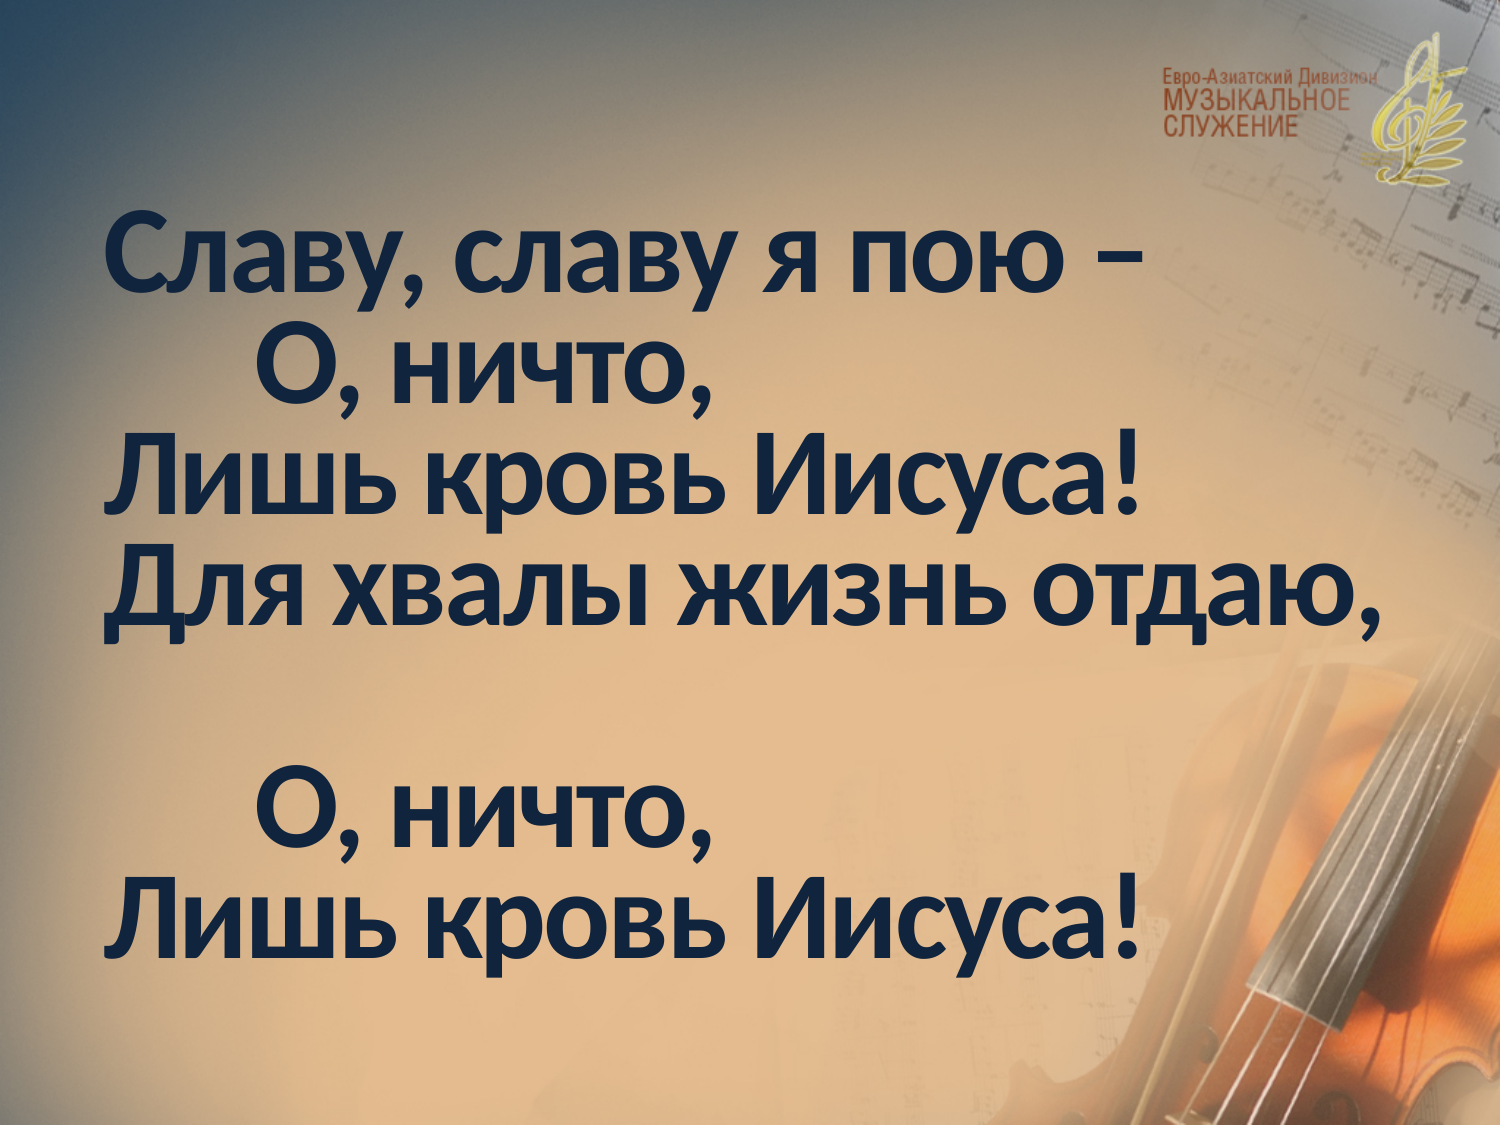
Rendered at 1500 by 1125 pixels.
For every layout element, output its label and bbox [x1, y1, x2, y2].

list [0, 0, 1500, 1125]
